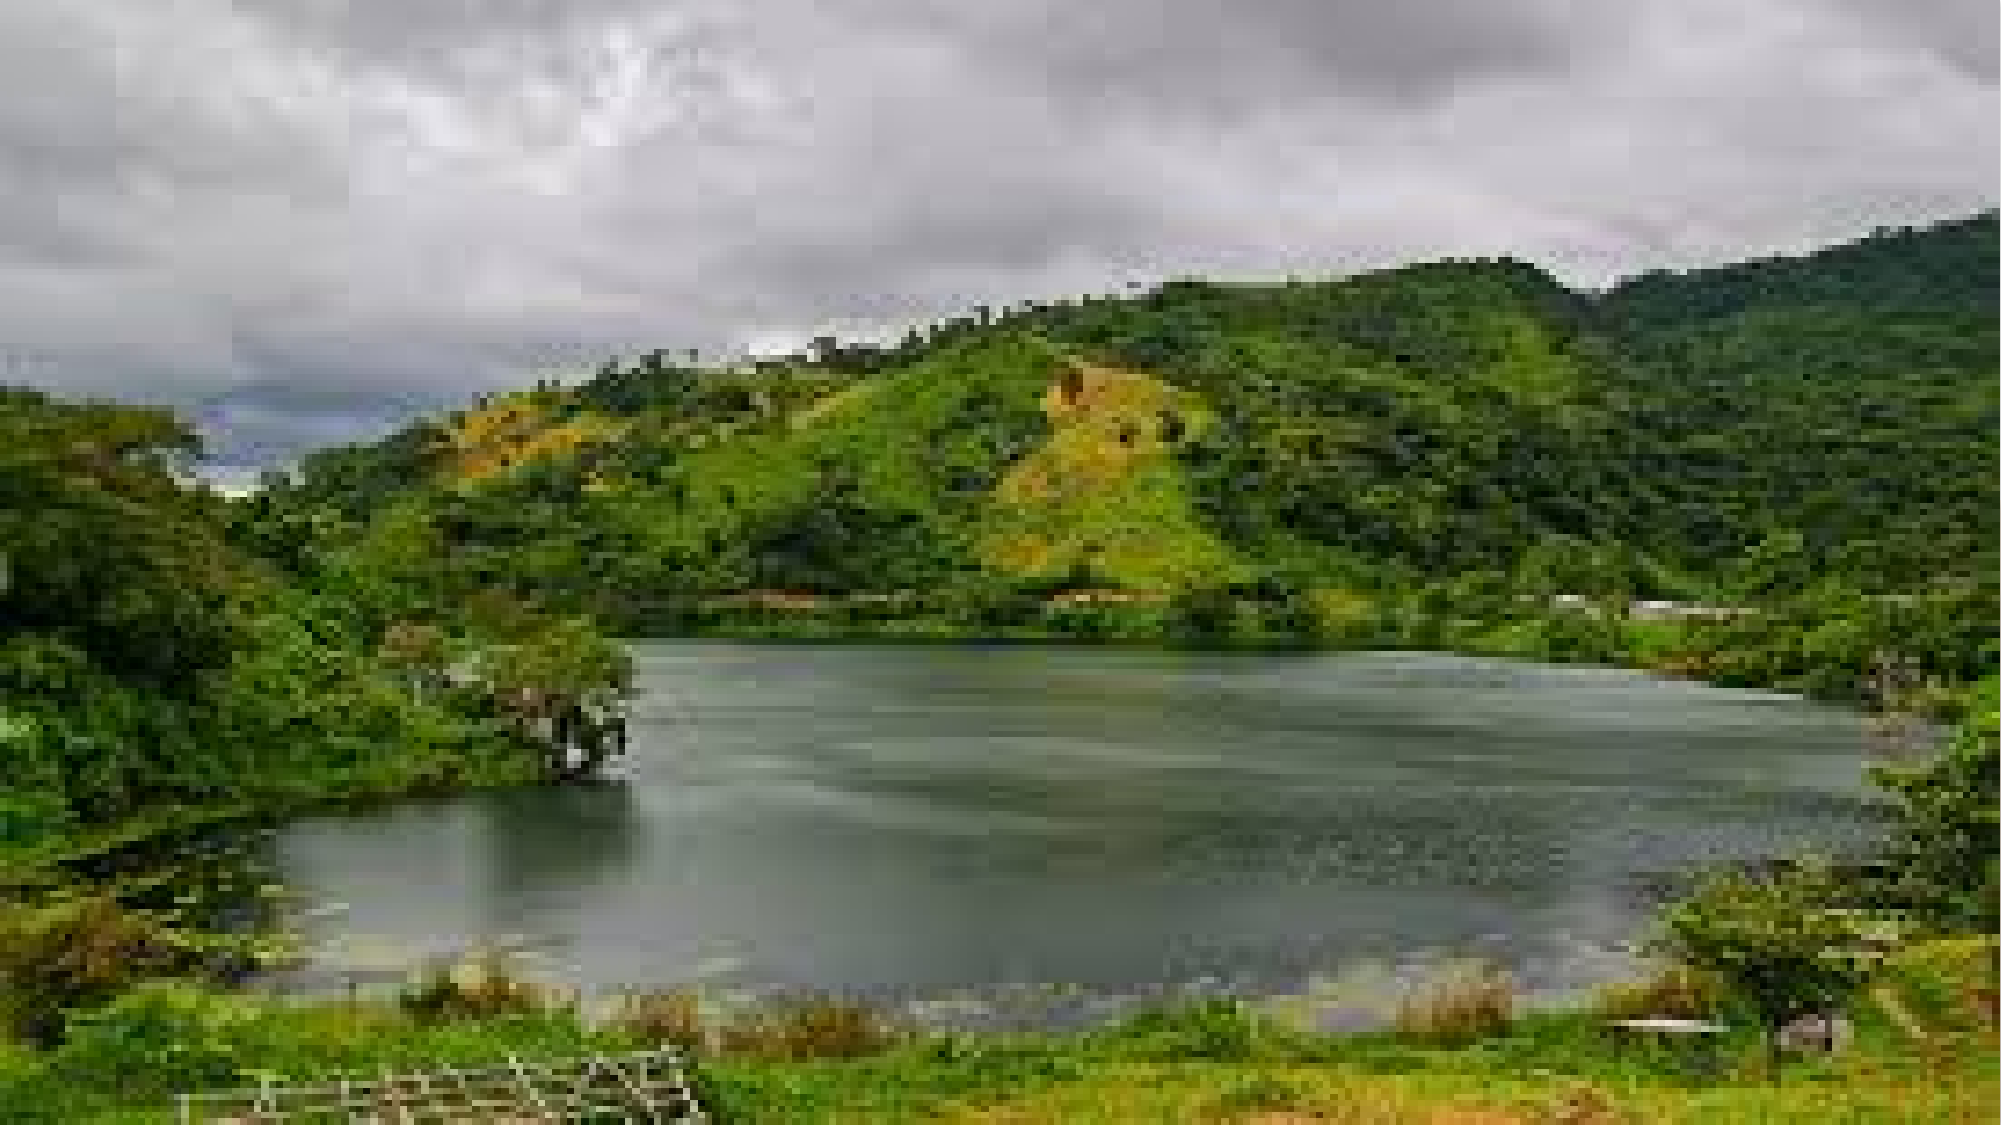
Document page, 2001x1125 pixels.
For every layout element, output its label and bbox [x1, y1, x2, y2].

list [0, 0, 2000, 1125]
